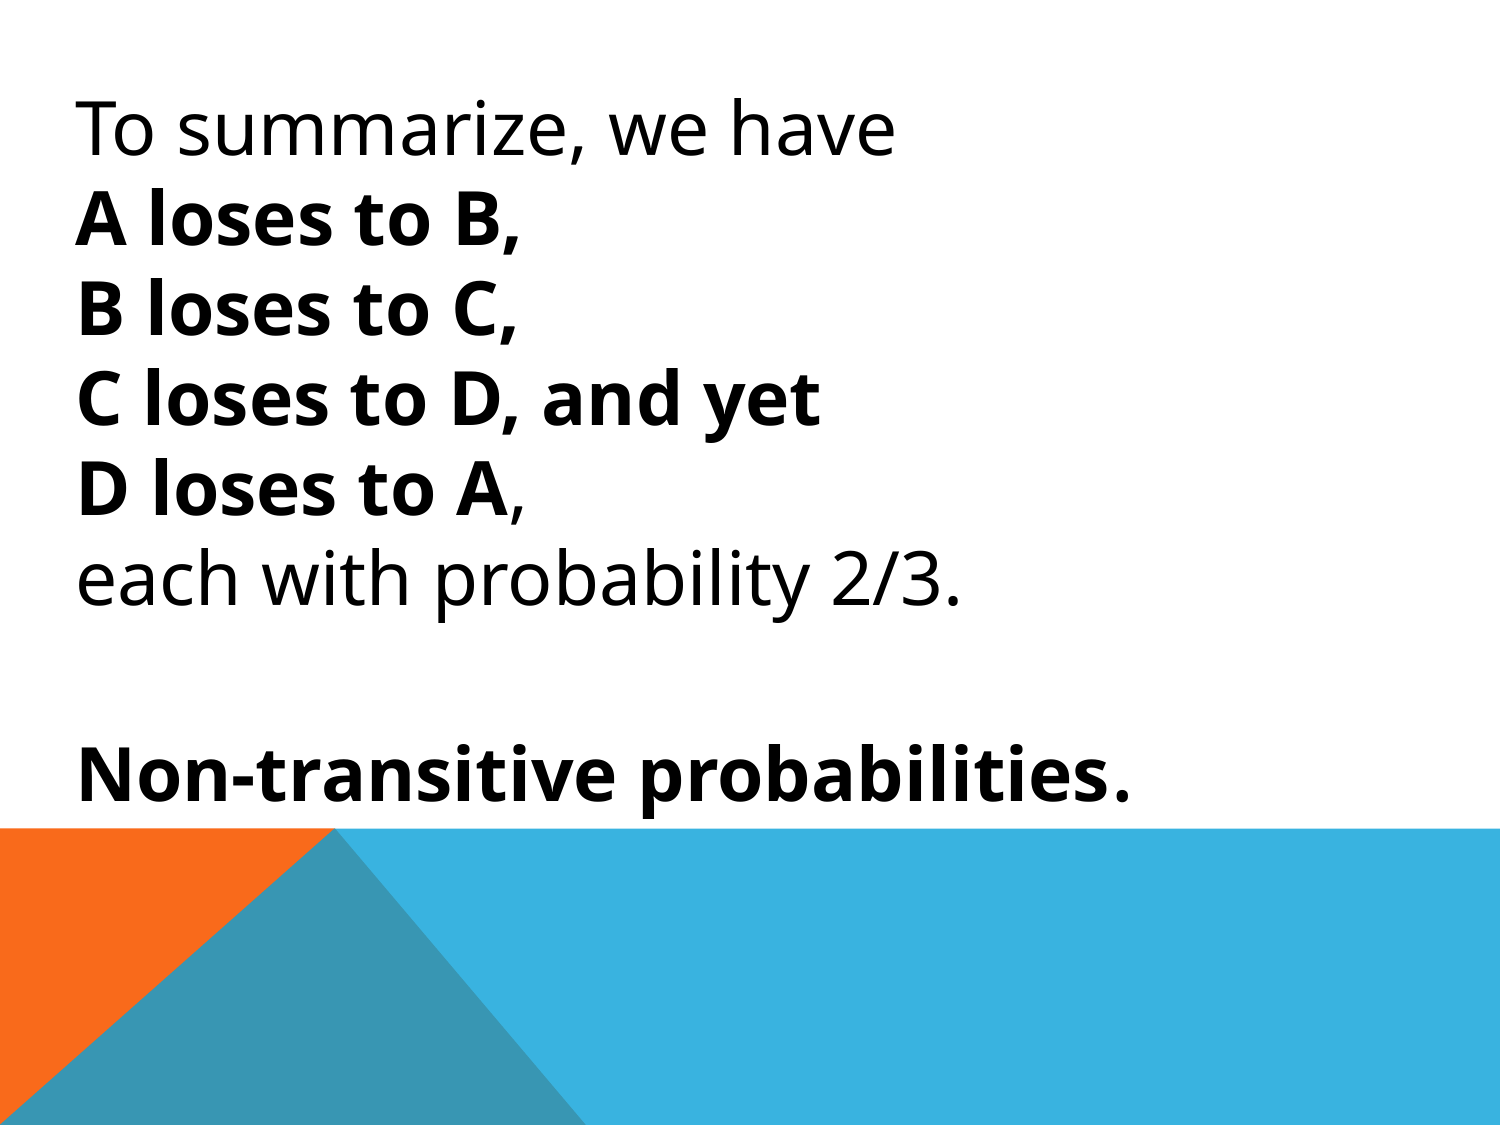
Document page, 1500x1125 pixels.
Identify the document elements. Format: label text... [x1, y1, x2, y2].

text_box To summarize, we have A loses to B, B loses to C, C loses to D, and yet D loses to A, each with probability 2/3. Non-transitive probabilities. [60, 72, 1500, 828]
